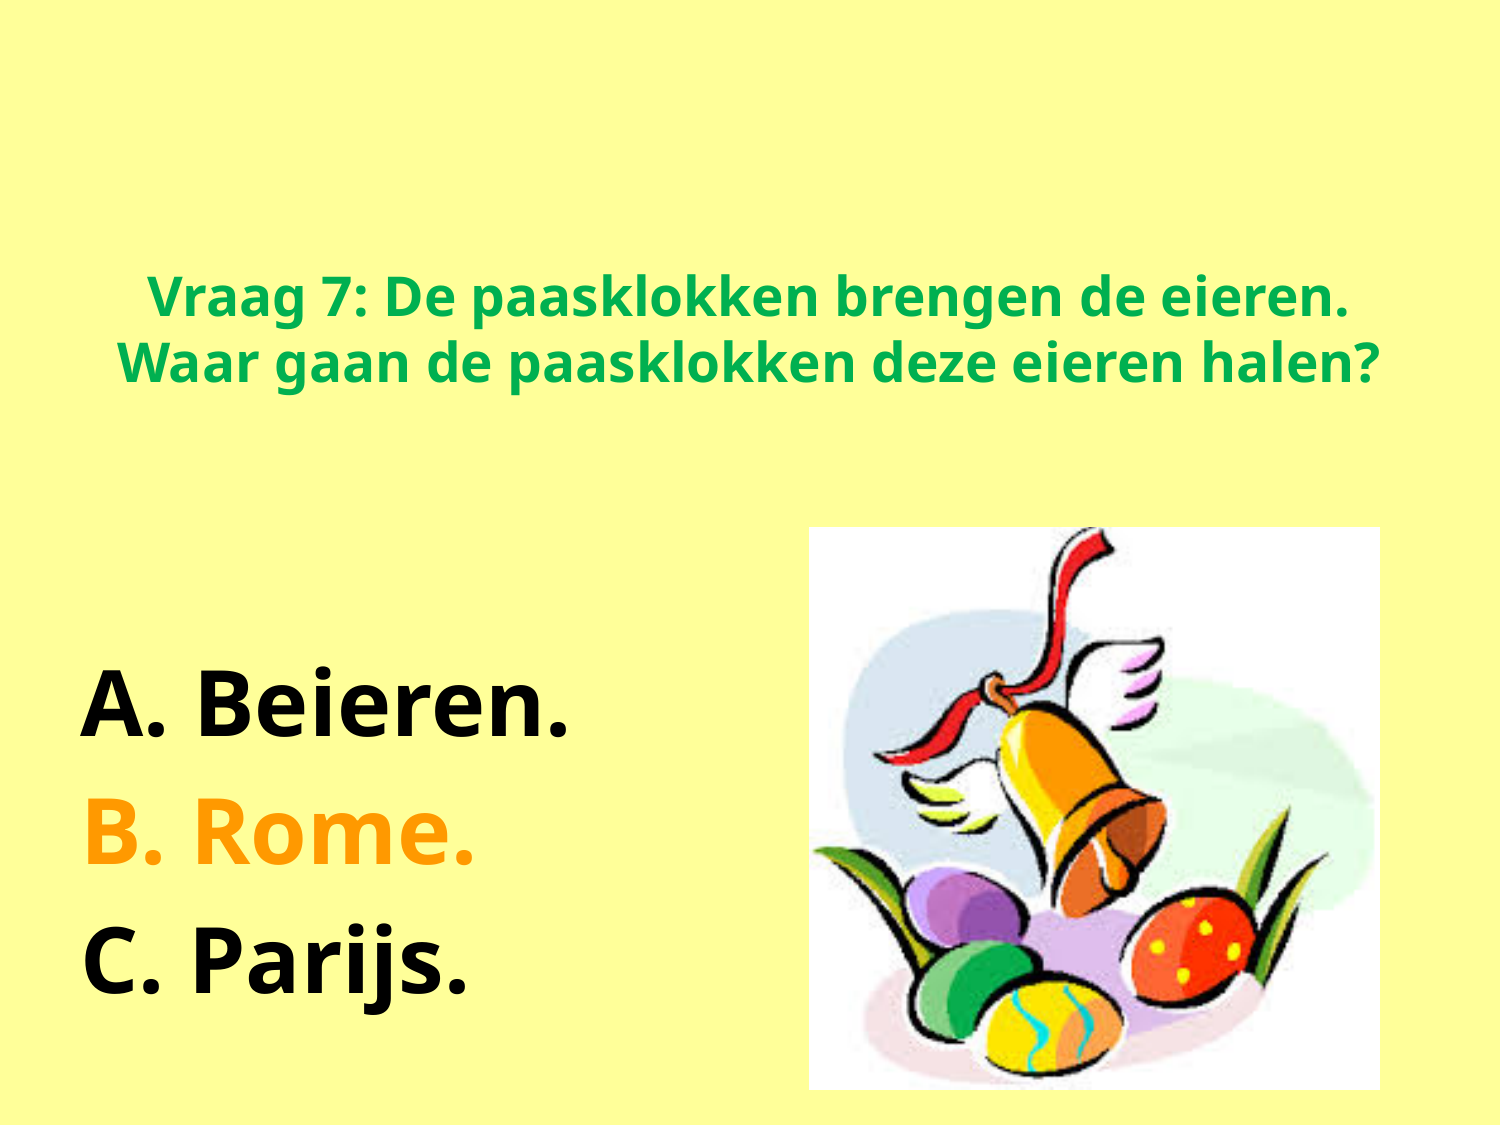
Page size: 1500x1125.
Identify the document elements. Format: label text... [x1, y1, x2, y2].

title Vraag 7: De paasklokken brengen de eieren. Waar gaan de paasklokken deze eieren halen? [76, 243, 1423, 485]
subtitle A. Beieren. B. Rome. C. Parijs. [64, 637, 803, 1035]
picture [808, 526, 1380, 1091]
